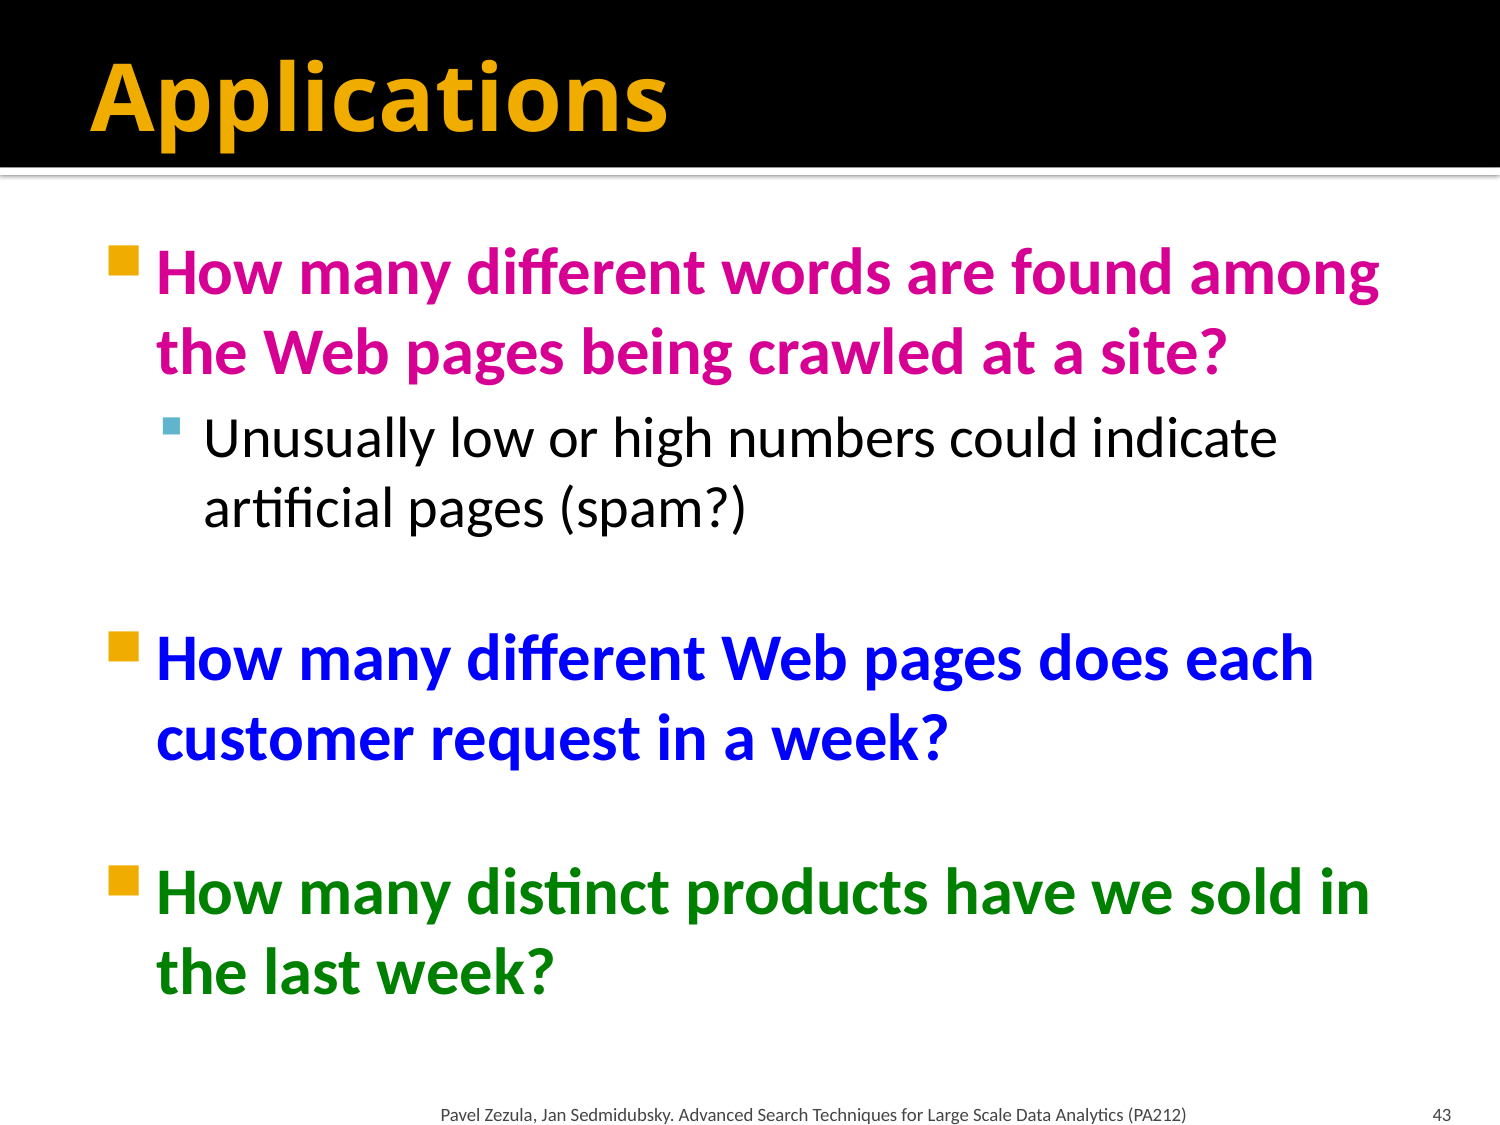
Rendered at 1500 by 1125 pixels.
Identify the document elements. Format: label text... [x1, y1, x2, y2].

list How many different words are found among the Web pages being crawled at a site? Unusually low or high numbers could indicate artificial pages (spam?) How many different Web pages does each customer request in a week? How many distinct products have we sold in the last week? [75, 212, 1425, 1075]
slide_number 43 [1345, 1080, 1467, 1125]
title Applications [75, 12, 1425, 175]
footer Pavel Zezula, Jan Sedmidubsky. Advanced Search Techniques for Large Scale Data Analytics (PA212) [433, 1080, 1337, 1125]
